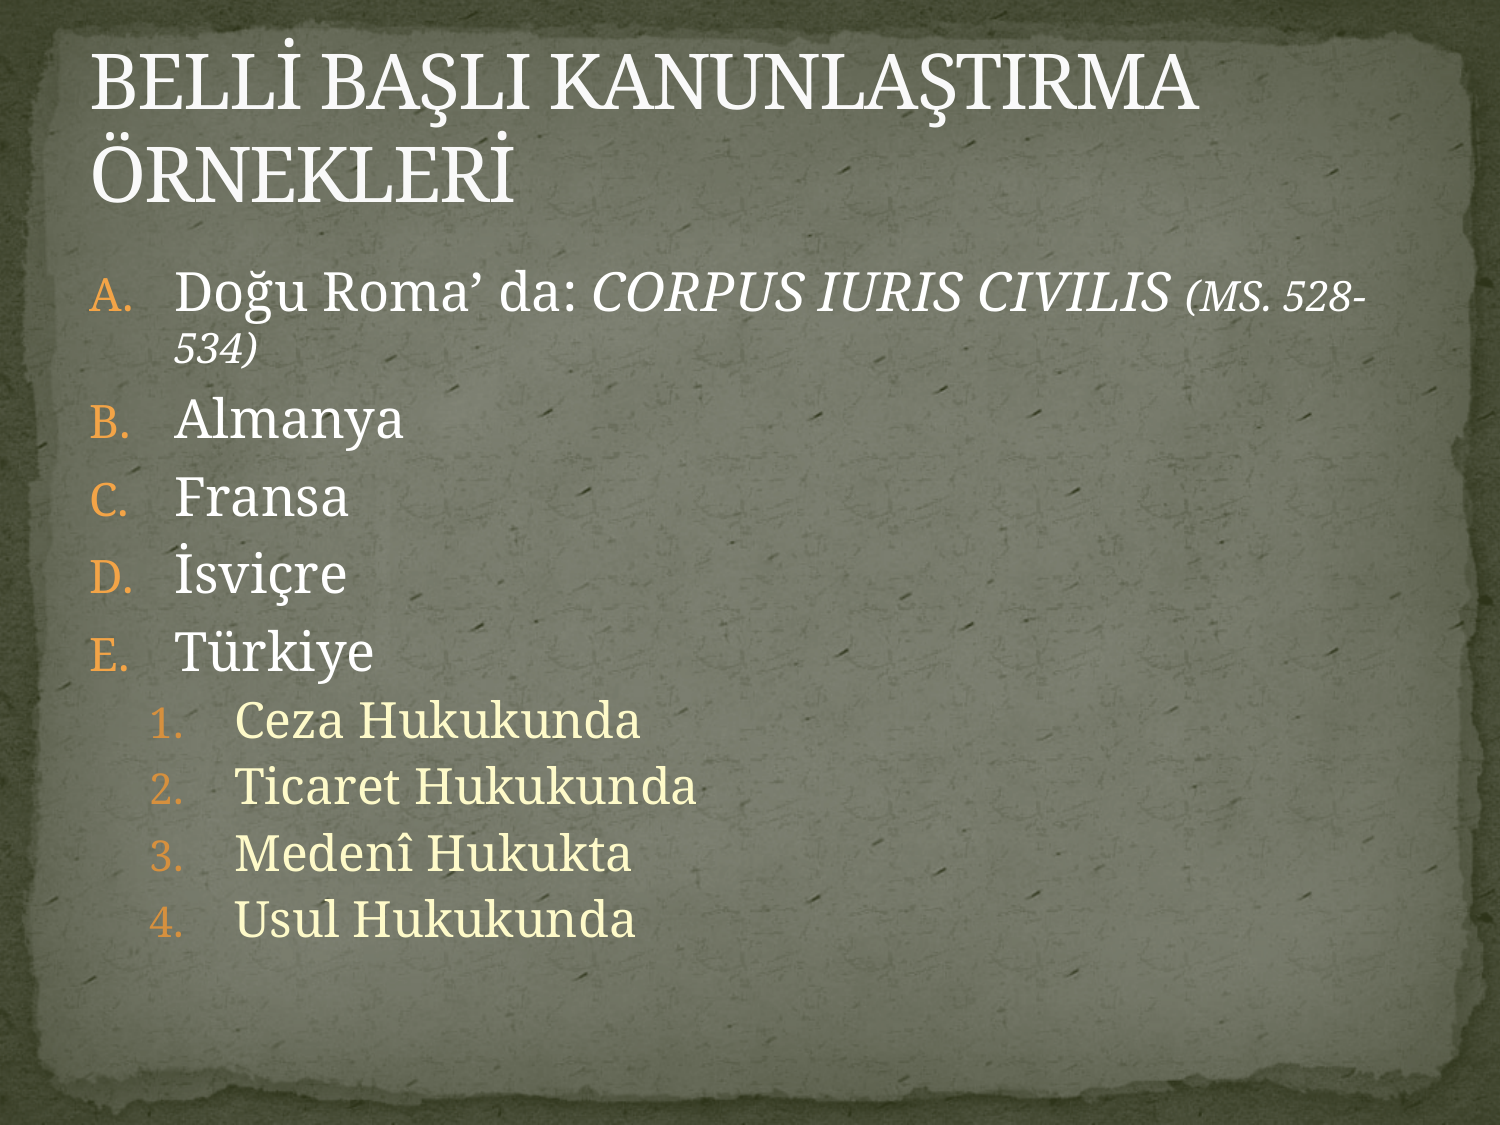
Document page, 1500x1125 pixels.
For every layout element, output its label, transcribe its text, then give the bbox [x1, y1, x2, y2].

list Doğu Roma’ da: CORPUS IURIS CIVILIS (MS. 528-534) Almanya Fransa İsviçre Türkiye Ceza Hukukunda Ticaret Hukukunda Medenî Hukukta Usul Hukukunda [75, 249, 1425, 1000]
title BELLİ BAŞLI KANUNLAŞTIRMA ÖRNEKLERİ [74, 24, 1425, 225]
